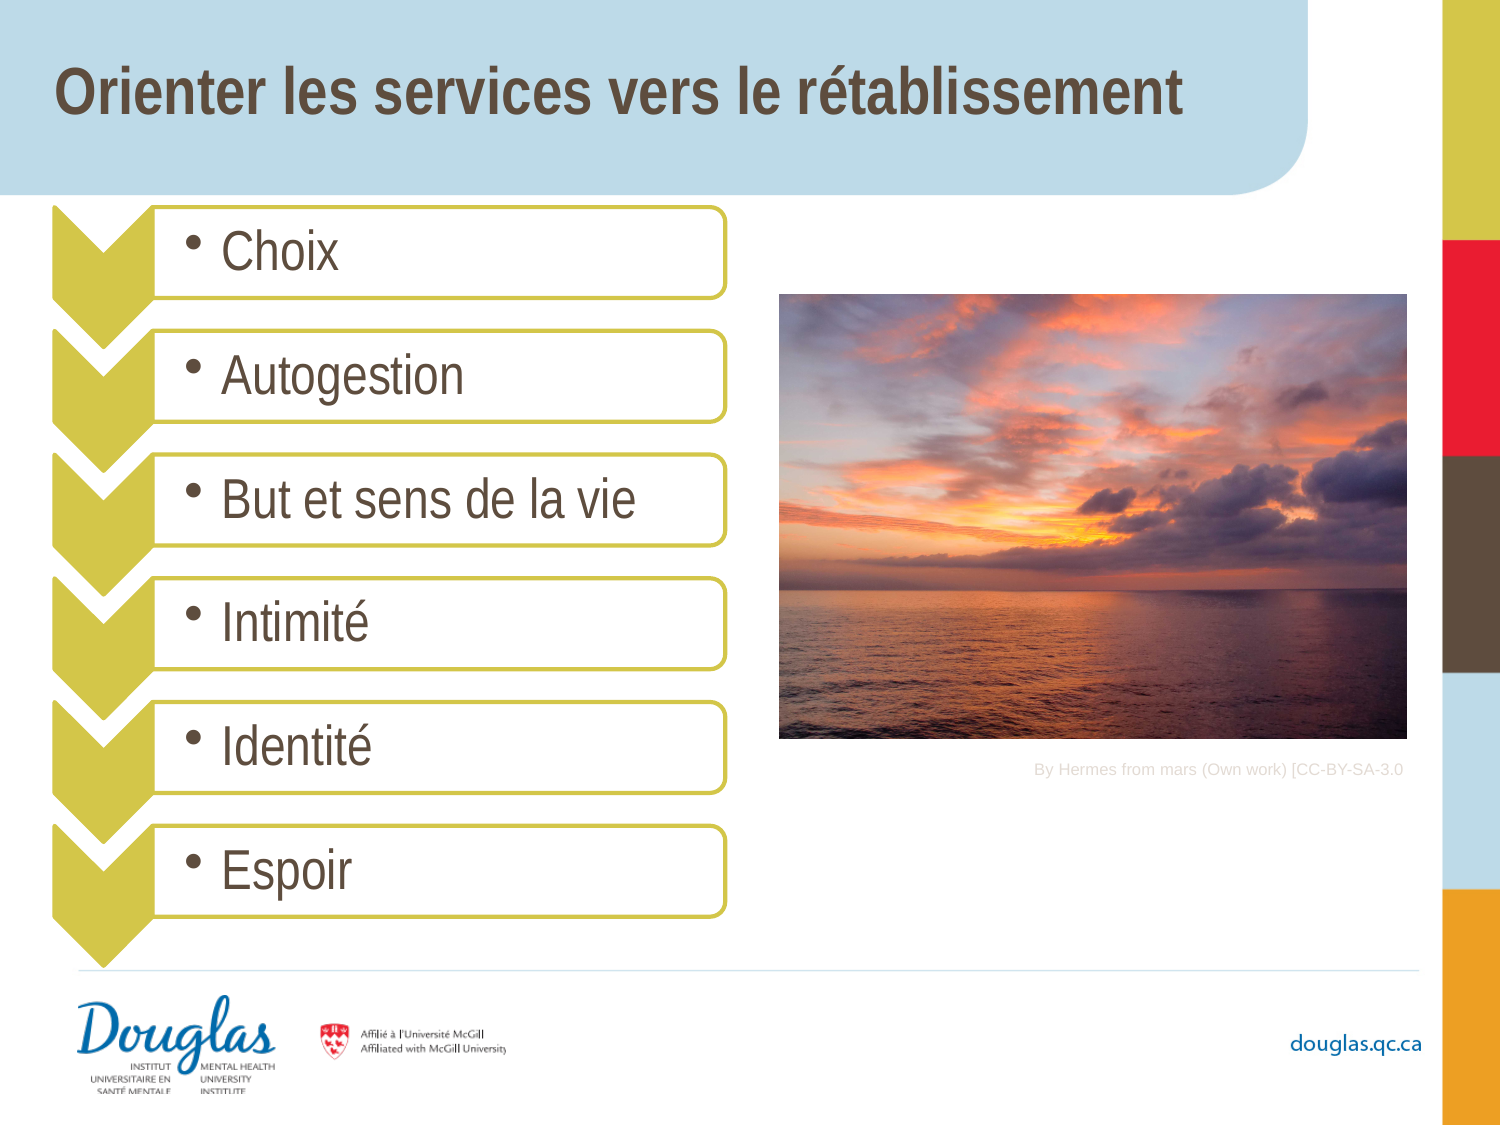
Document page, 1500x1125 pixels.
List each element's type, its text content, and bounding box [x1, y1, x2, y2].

text_box Orienter les services vers le rétablissement [54, 45, 1206, 141]
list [779, 294, 1408, 739]
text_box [54, 206, 726, 967]
picture [0, 0, 1500, 1125]
text_box By Hermes from mars (Own work) [CC-BY-SA-3.0 [760, 751, 1419, 787]
